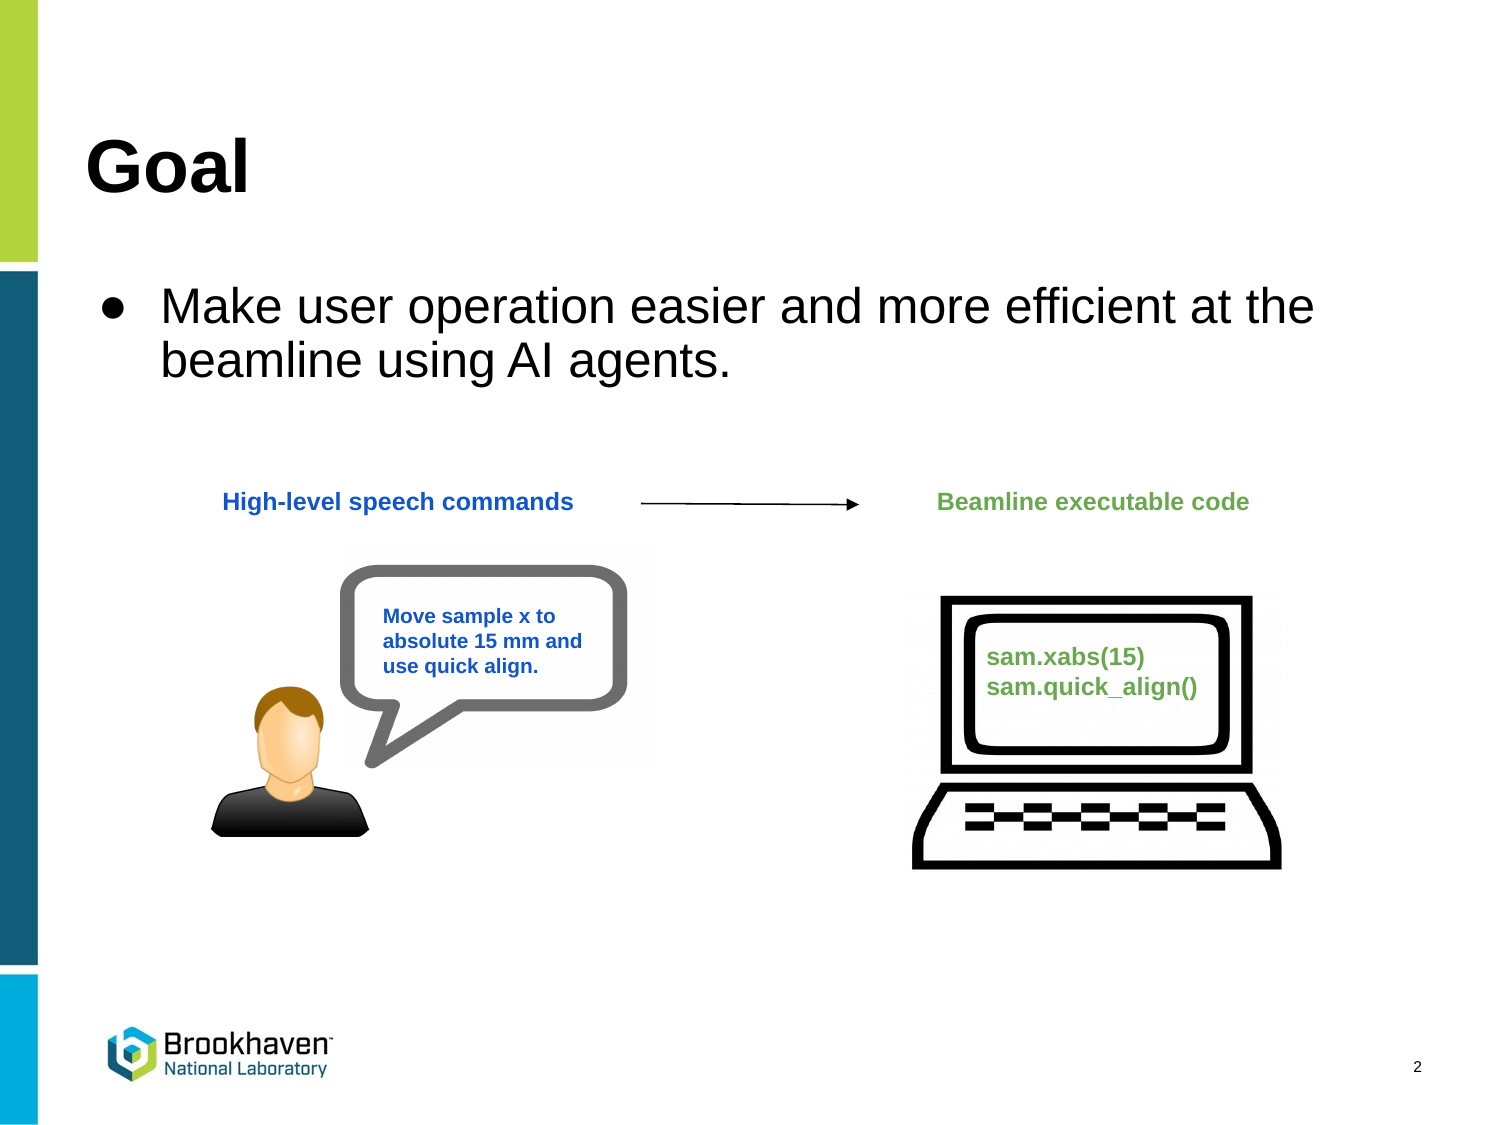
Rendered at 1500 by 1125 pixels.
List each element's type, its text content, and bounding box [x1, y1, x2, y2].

title Goal [70, 59, 1430, 205]
text_box Beamline executable code [921, 470, 1312, 554]
text_box High-level speech commands [207, 470, 598, 554]
list Make user operation easier and more efficient at the beamline using AI agents. [70, 205, 1430, 455]
picture [0, 0, 1500, 1125]
slide_number ‹#› [1376, 1036, 1430, 1097]
